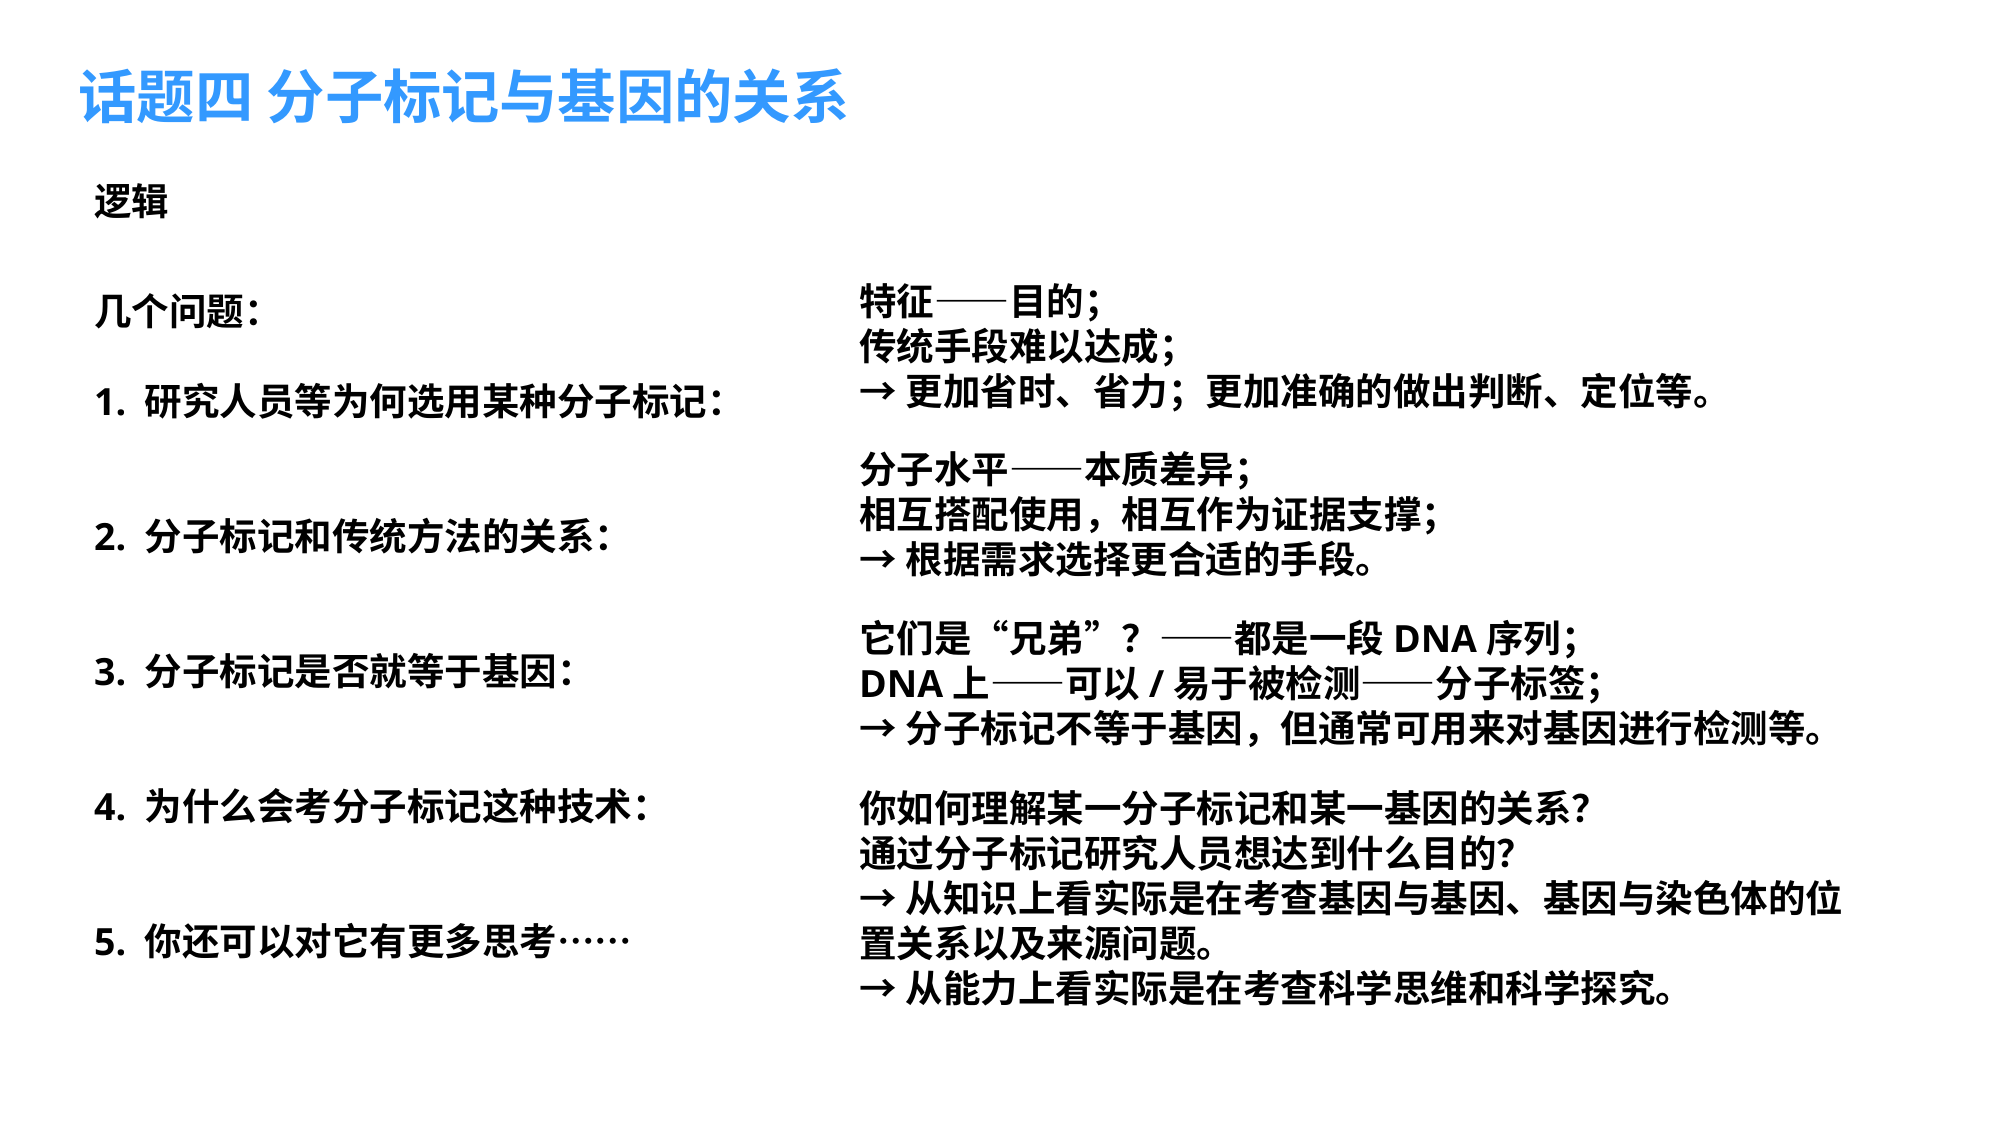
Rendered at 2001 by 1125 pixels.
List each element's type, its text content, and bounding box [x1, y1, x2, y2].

text_box 分子水平——本质差异； 相互搭配使用，相互作为证据支撑； →根据需求选择更合适的手段。 [844, 439, 1766, 589]
text_box 特征——目的； 传统手段难以达成； →更加省时、省力；更加准确的做出判断、定位等。 [844, 270, 1766, 421]
text_box 它们是“兄弟”？——都是一段DNA序列； DNA上——可以/易于被检测——分子标签； →分子标记不等于基因，但通常可用来对基因进行检测等。 [844, 607, 1921, 758]
text_box 逻辑 [79, 170, 239, 230]
text_box 你如何理解某一分子标记和某一基因的关系？ 通过分子标记研究人员想达到什么目的？ →从知识上看实际是在考查基因与基因、基因与染色体的位置关系以及来源问题。 →从能力上看实际是在考查科学思维和科学探究。 [844, 777, 1869, 1018]
text_box 几个问题： 1. 研究人员等为何选用某种分子标记： 2. 分子标记和传统方法的关系： 3. 分子标记是否就等于基因： 4. 为什么会考分子标记这种技术： 5. 你还可以对它有更多思考…… [79, 280, 880, 971]
text_box 话题四 分子标记与基因的关系 [64, 52, 1358, 138]
